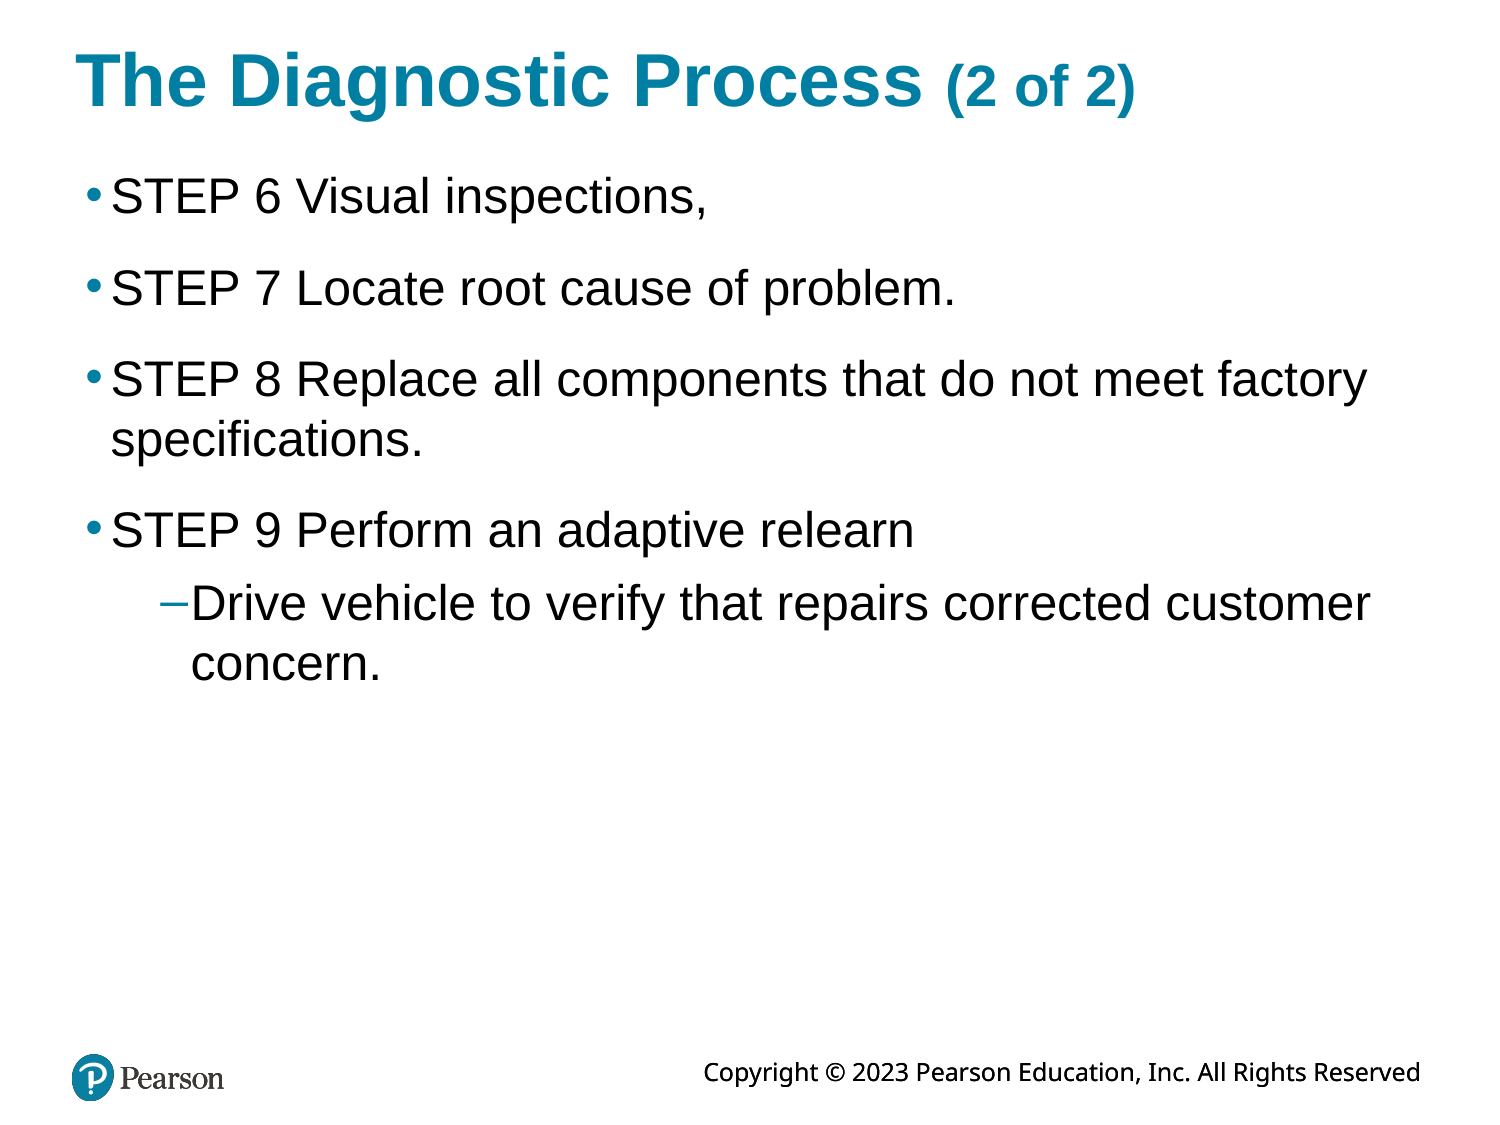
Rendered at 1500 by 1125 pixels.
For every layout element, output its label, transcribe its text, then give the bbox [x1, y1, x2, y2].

picture [98, 1054, 224, 1101]
list STEP 6 Visual inspections, STEP 7 Locate root cause of problem. STEP 8 Replace all components that do not meet factory specifications. STEP 9 Perform an adaptive relearn Drive vehicle to verify that repairs corrected customer concern. [68, 156, 1419, 729]
picture [80, 1063, 106, 1088]
picture [72, 1088, 83, 1101]
picture [72, 1054, 87, 1070]
title The Diagnostic Process (2 of 2) [75, 23, 1425, 216]
